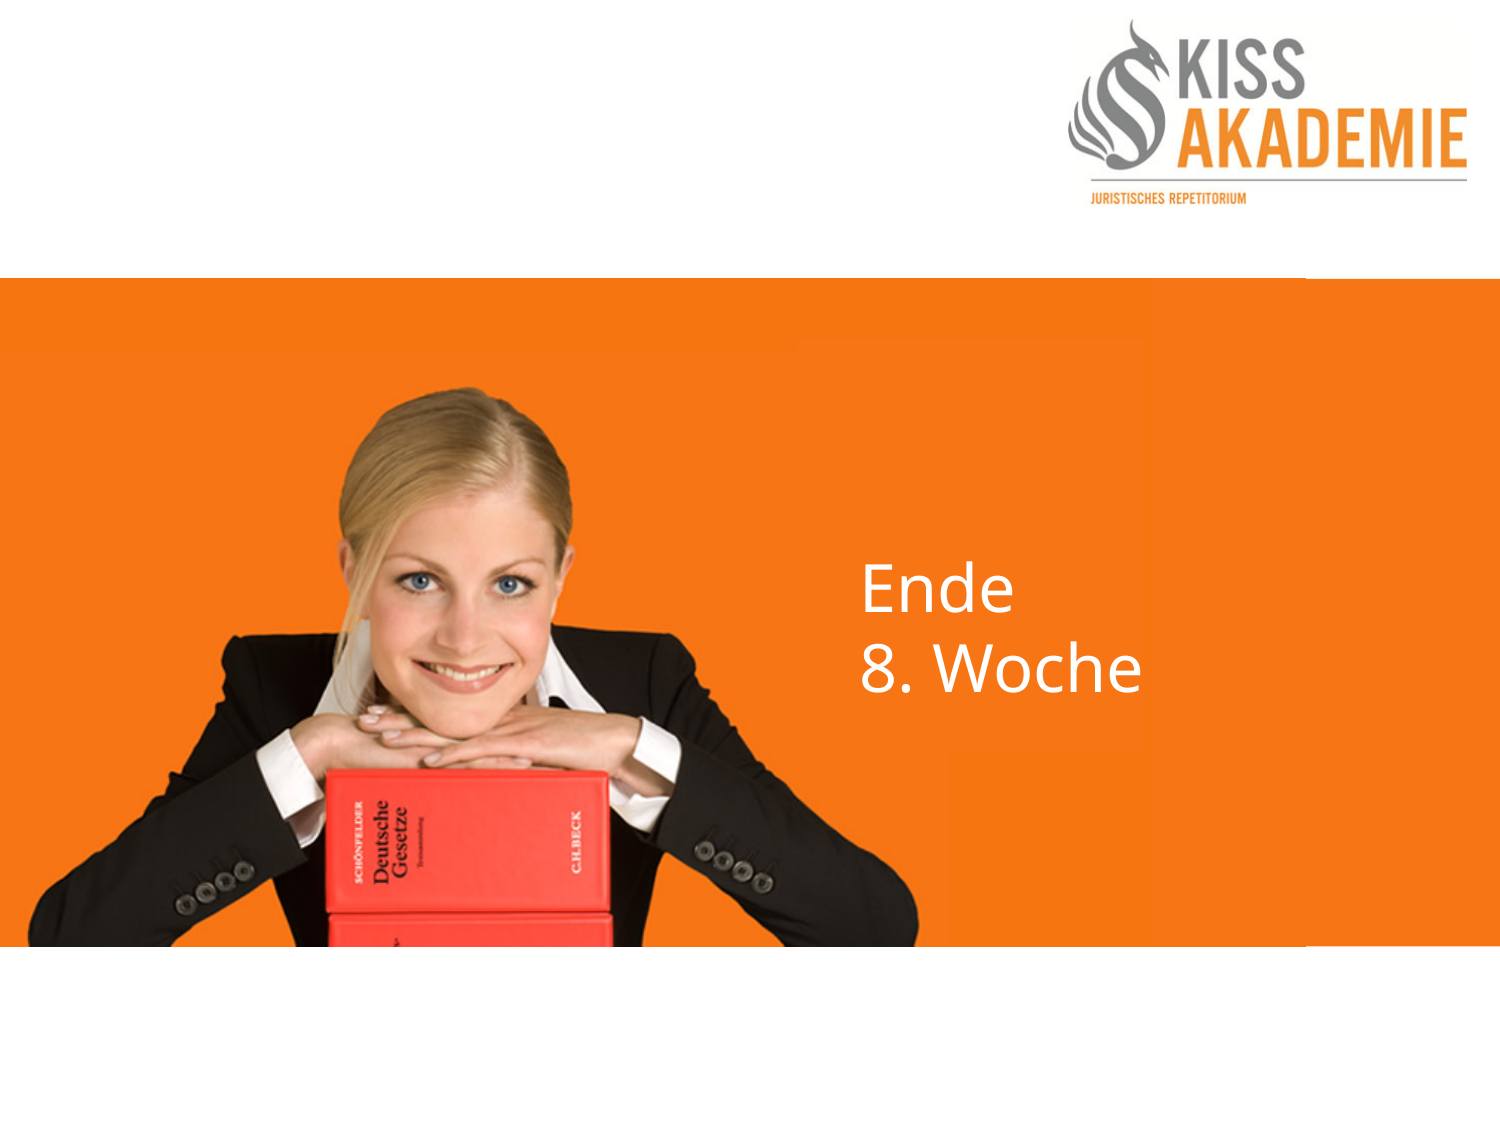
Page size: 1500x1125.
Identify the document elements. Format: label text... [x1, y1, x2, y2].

picture [0, 278, 1151, 947]
picture [1068, 19, 1467, 208]
text_box Ende 8. Woche [844, 538, 1235, 714]
